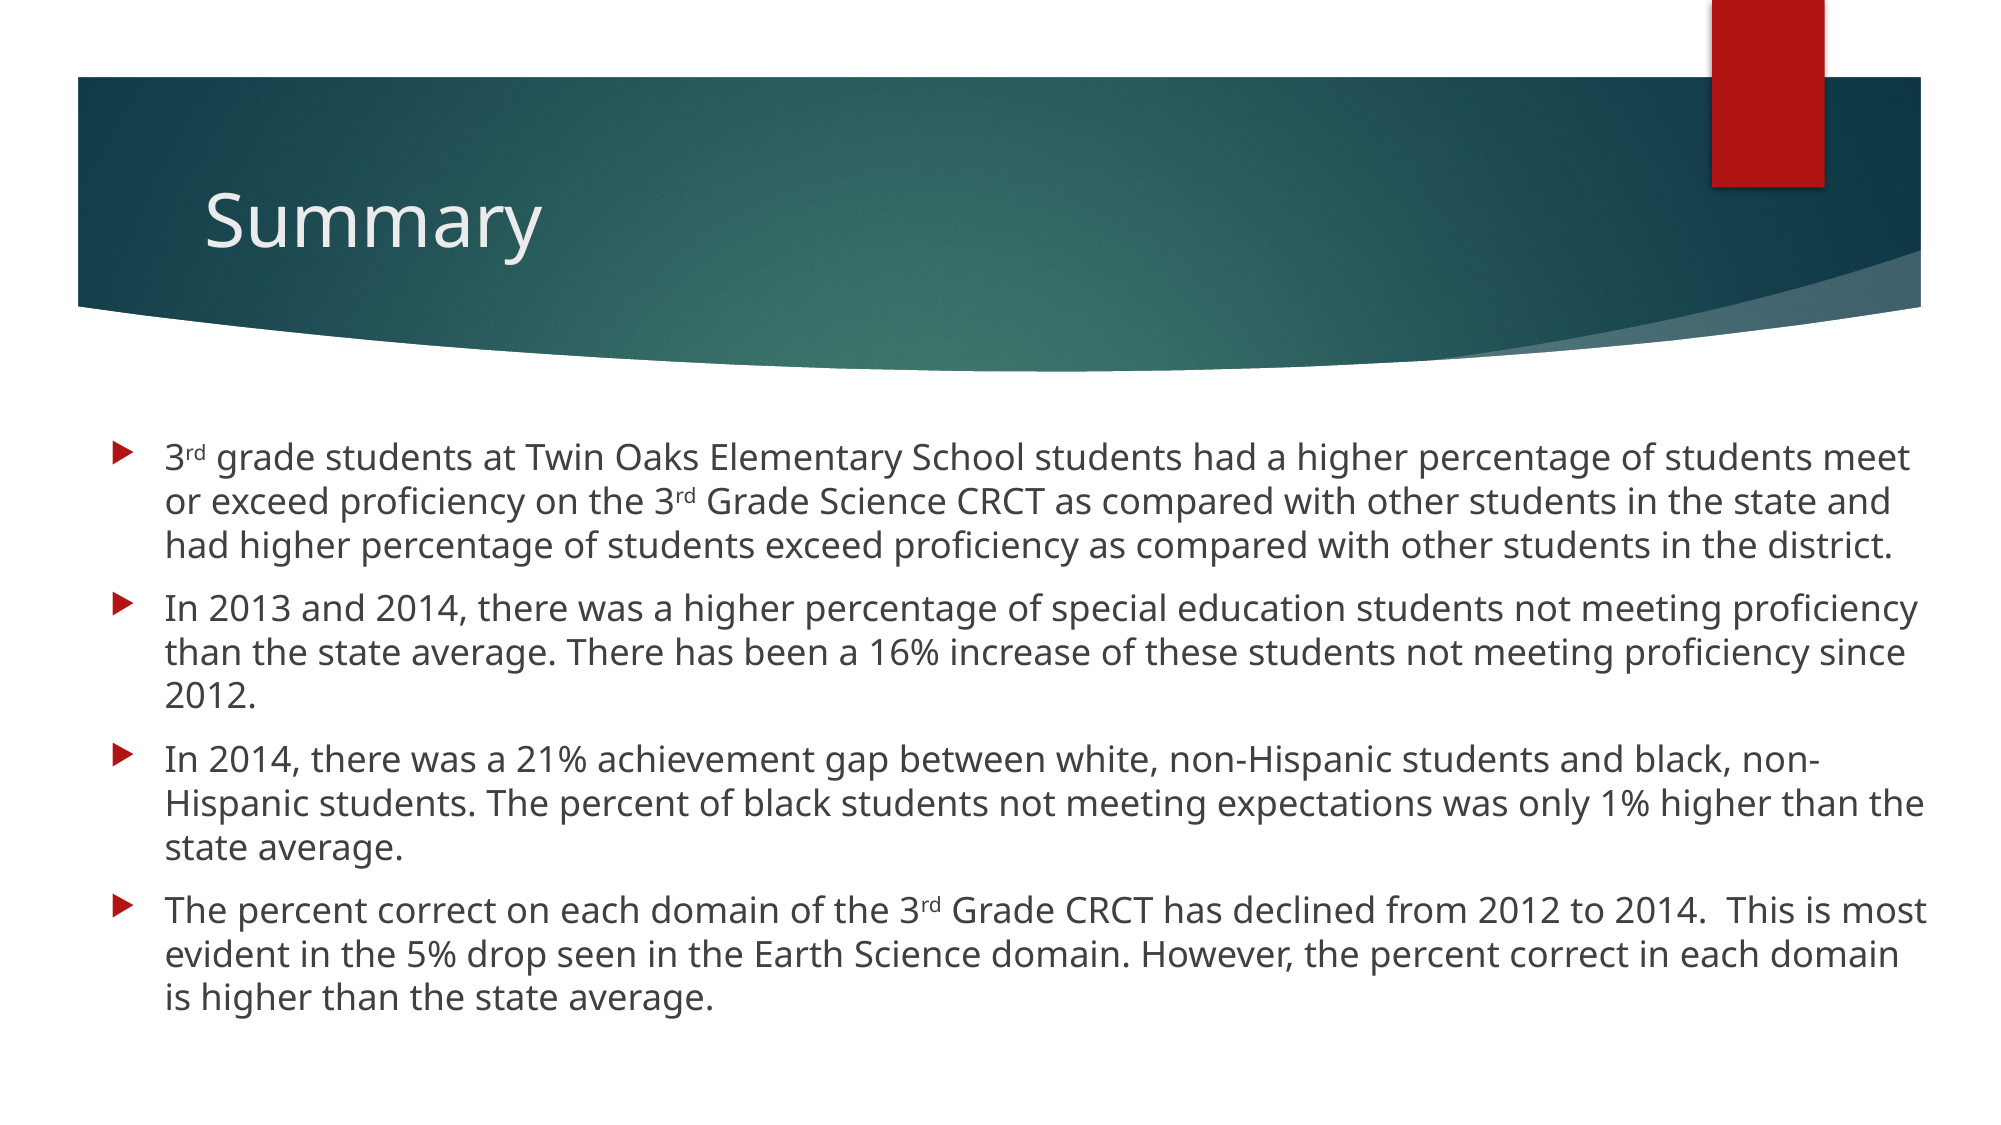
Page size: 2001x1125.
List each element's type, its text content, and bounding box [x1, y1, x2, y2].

list 3rd grade students at Twin Oaks Elementary School students had a higher percentage of students meet or exceed proficiency on the 3rd Grade Science CRCT as compared with other students in the state and had higher percentage of students exceed proficiency as compared with other students in the district. In 2013 and 2014, there was a higher percentage of special education students not meeting proficiency than the state average. There has been a 16% increase of these students not meeting proficiency since 2012. In 2014, there was a 21% achievement gap between white, non-Hispanic students and black, non-Hispanic students. The percent of black students not meeting expectations was only 1% higher than the state average. The percent correct on each domain of the 3rd Grade CRCT has declined from 2012 to 2014. This is most evident in the 5% drop seen in the Earth Science domain. However, the percent correct in each domain is higher than the state average. [95, 427, 1948, 1053]
title Summary [189, 159, 1638, 276]
